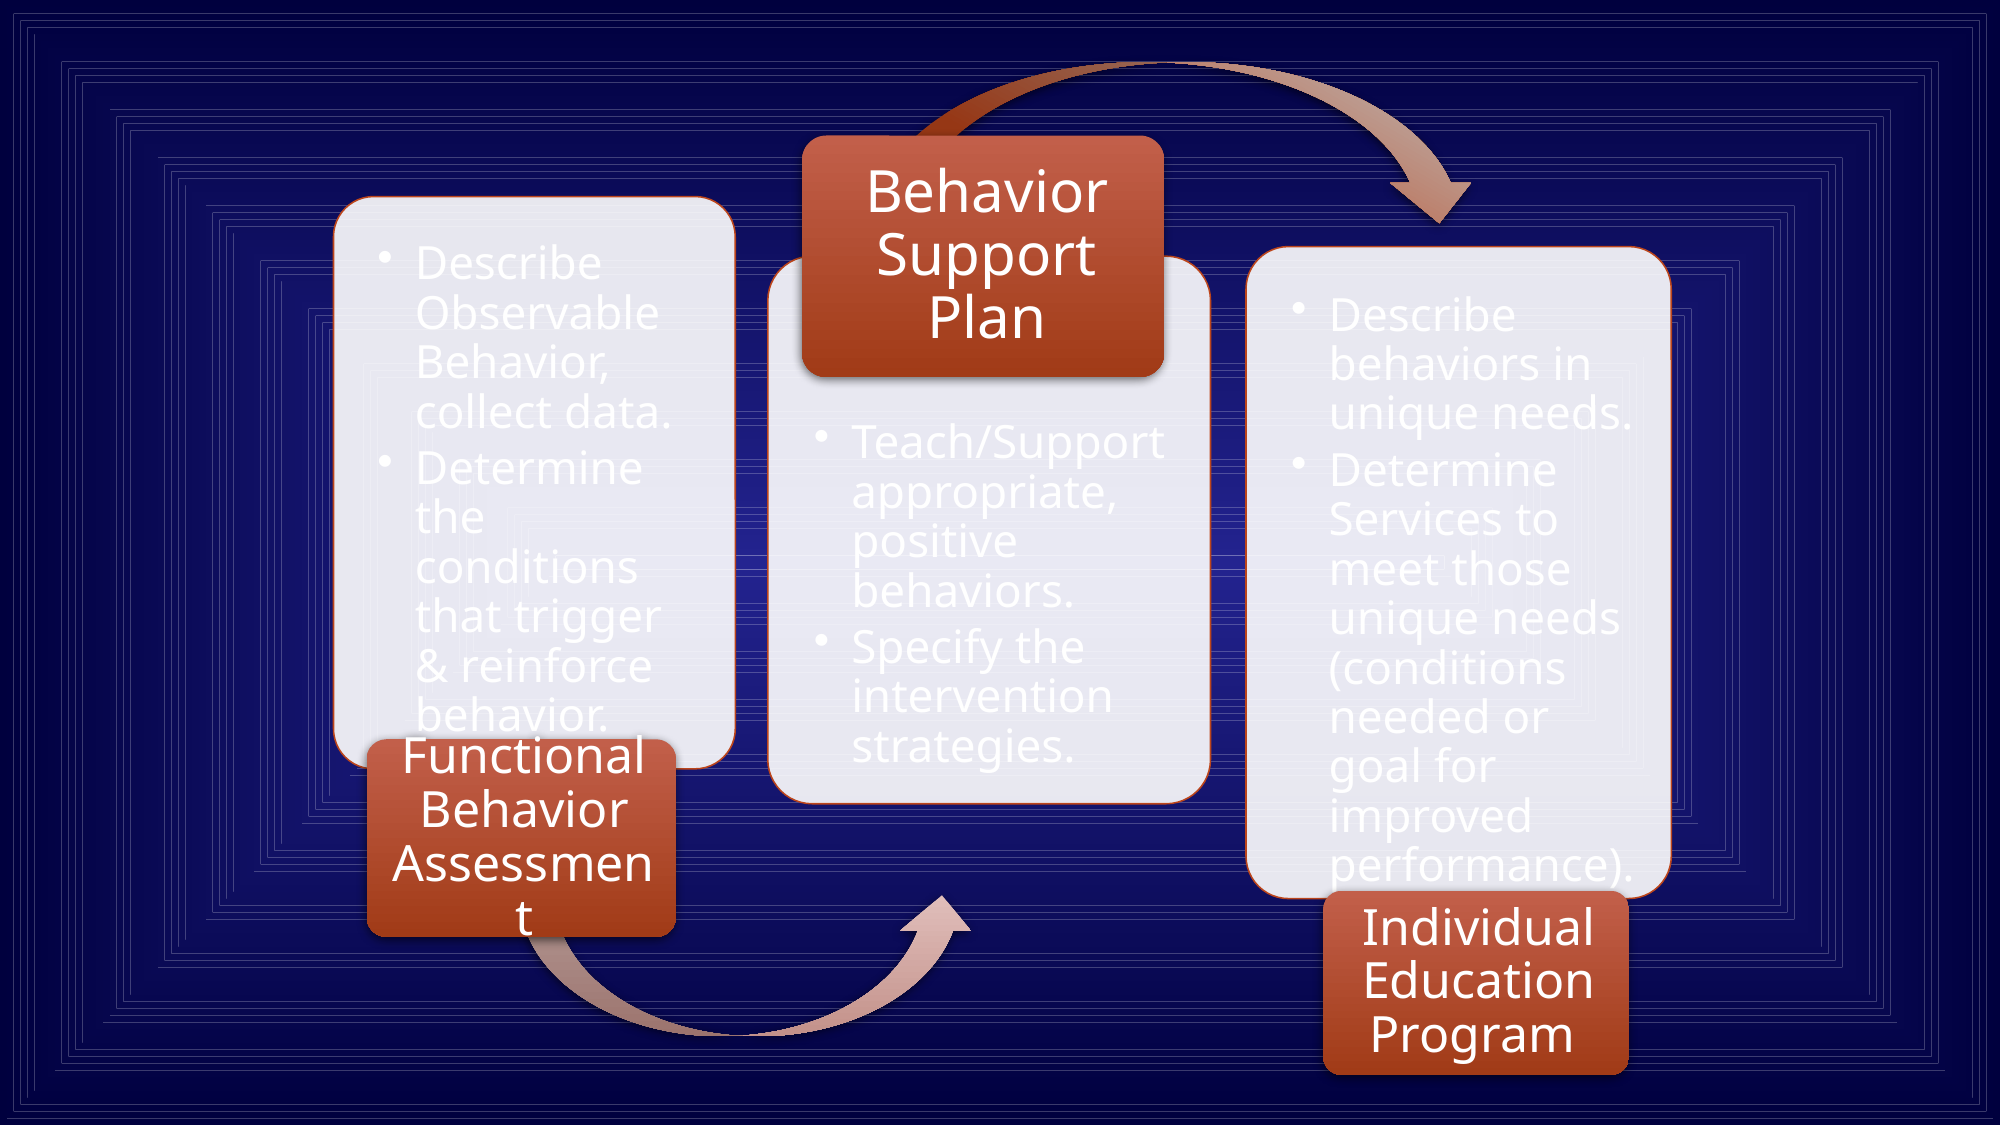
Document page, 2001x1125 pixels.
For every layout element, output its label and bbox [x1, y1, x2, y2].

text_box [328, 65, 1679, 1076]
